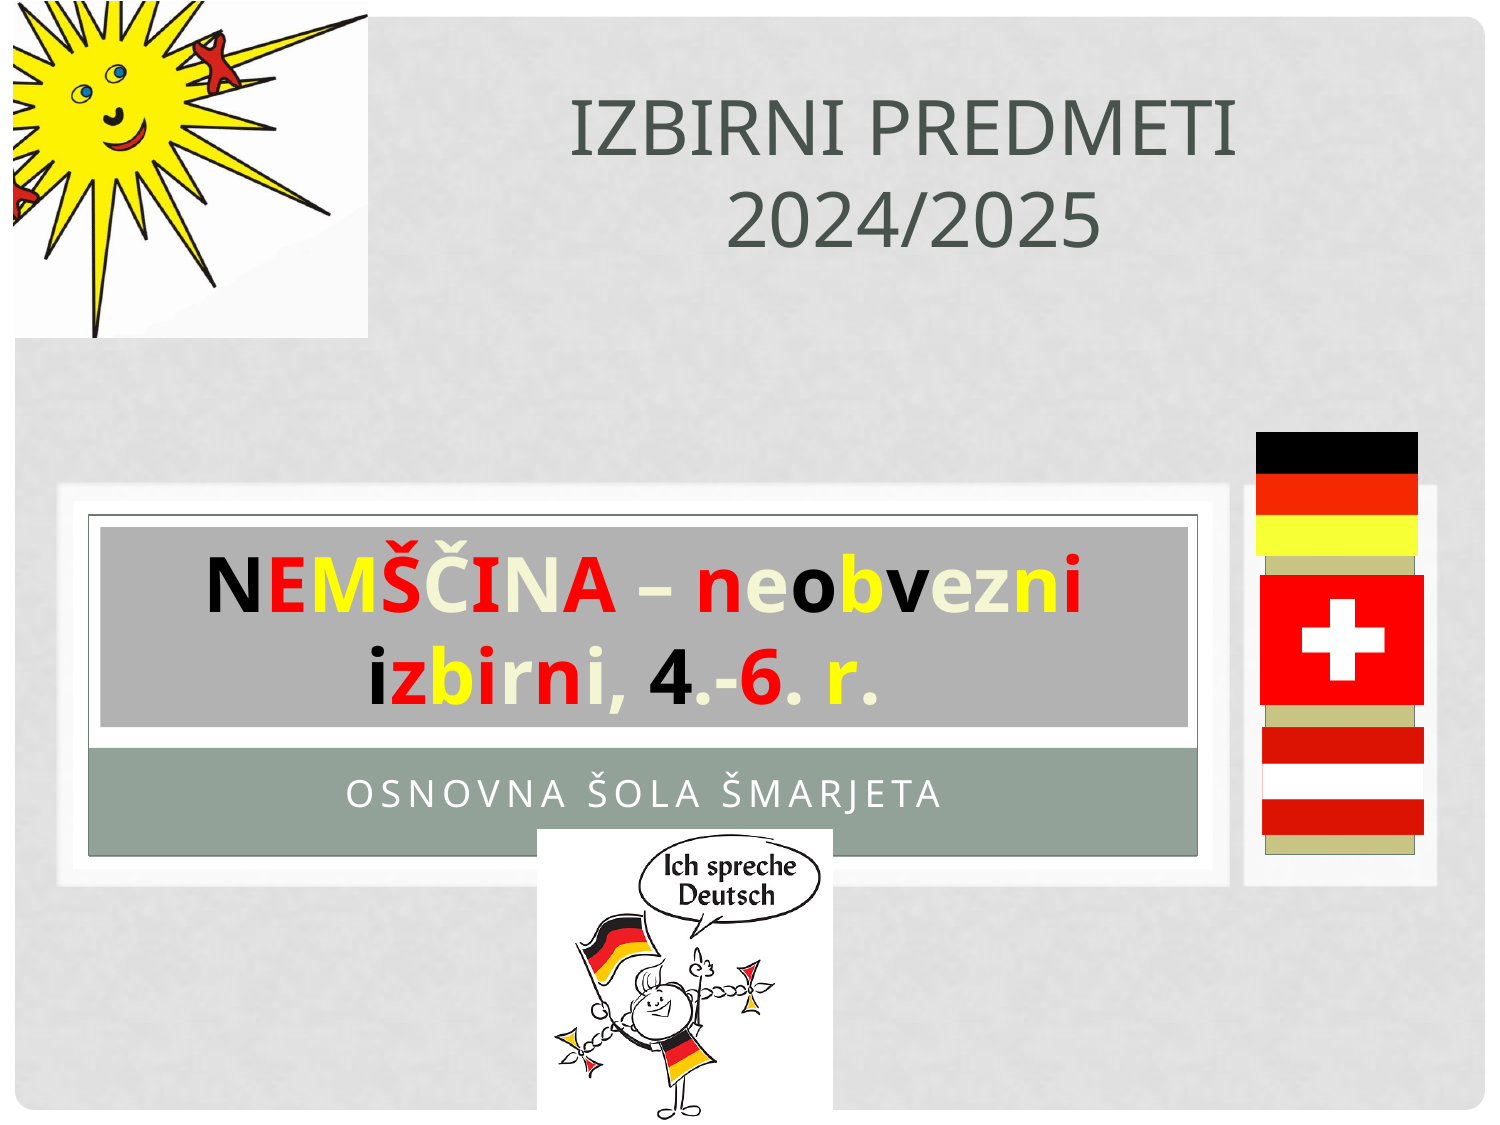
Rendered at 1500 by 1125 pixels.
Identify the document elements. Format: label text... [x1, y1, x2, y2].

text_box NEMŠČINA – neobvezni izbirni, 4.-6. r. [100, 527, 1188, 728]
subtitle Osnovna šola Šmarjeta [105, 762, 1181, 838]
picture [1260, 574, 1424, 706]
picture [1256, 432, 1418, 557]
picture [1262, 726, 1424, 835]
picture [537, 829, 833, 1125]
title IZBIRNI PREDMETI 2024/2025 [370, 69, 1459, 270]
picture [13, 1, 369, 339]
